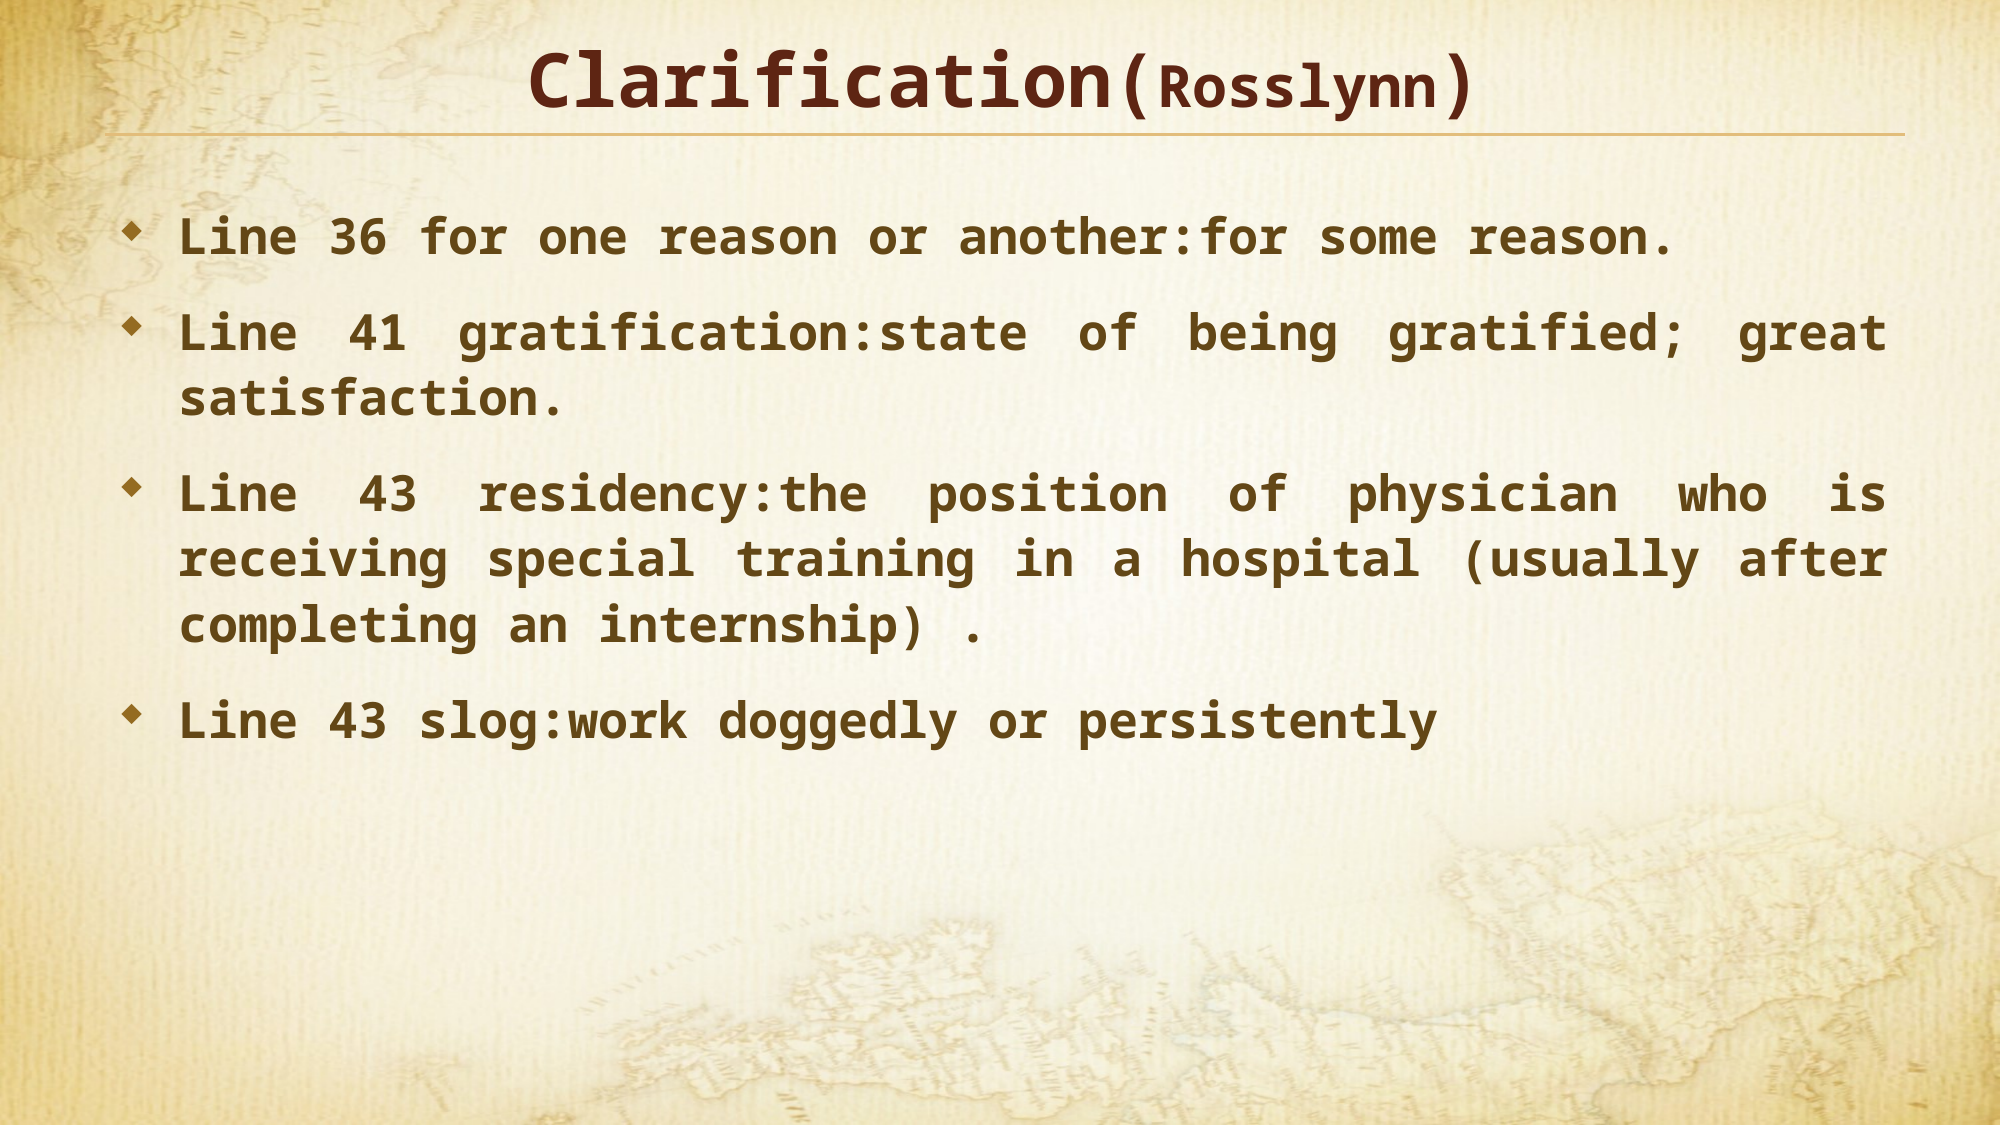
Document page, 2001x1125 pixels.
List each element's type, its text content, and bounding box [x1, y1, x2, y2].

picture [0, 0, 2000, 1125]
list Line 36 for one reason or another:for some reason. Line 41 gratification:state of being gratified; great satisfaction. Line 43 residency:the position of physician who is receiving special training in a hospital (usually after completing an internship) . Line 43 slog:work doggedly or persistently [104, 191, 1904, 1015]
title Clarification(Rosslynn) [104, 16, 1906, 132]
